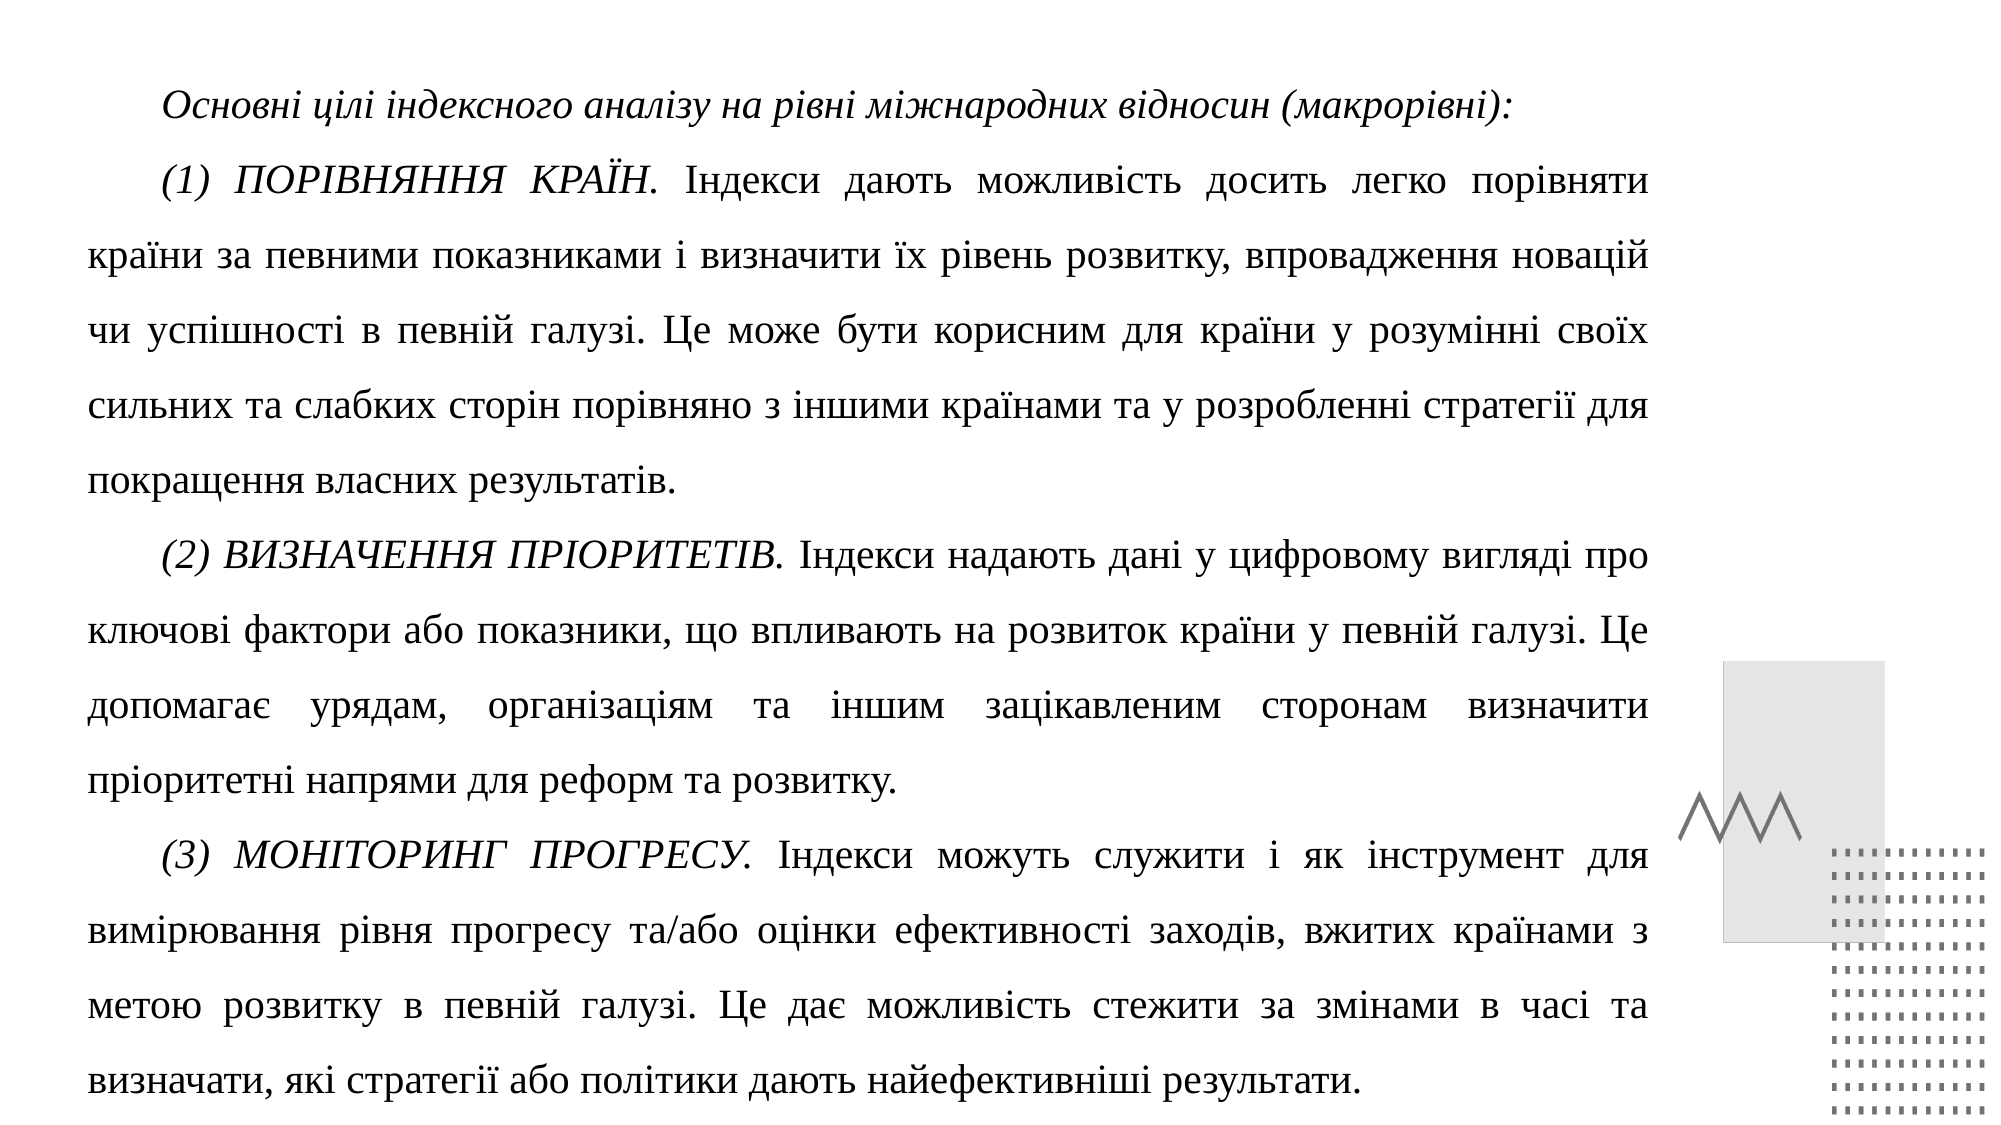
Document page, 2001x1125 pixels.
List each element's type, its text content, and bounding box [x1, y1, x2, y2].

text_box Основні цілі індексного аналізу на рівні міжнародних відносин (макрорівні): (1) ПОРІВНЯННЯ КРАЇН. Індекси дають можливість досить легко порівняти країни за певними показниками і визначити їх рівень розвитку, впровадження новацій чи успішності в певній галузі. Це може бути корисним для країни у розумінні своїх сильних та слабких сторін порівняно з іншими країнами та у розробленні стратегії для покращення власних результатів. (2) ВИЗНАЧЕННЯ ПРІОРИТЕТІВ. Індекси надають дані у цифровому вигляді про ключові фактори або показники, що впливають на розвиток країни у певній галузі. Це допомагає урядам, організаціям та іншим зацікавленим сторонам визначити пріоритетні напрями для реформ та розвитку. (3) МОНІТОРИНГ ПРОГРЕСУ. Індекси можуть служити і як інструмент для вимірювання рівня прогресу та/або оцінки ефективності заходів, вжитих країнами з метою розвитку в певній галузі. Це дає можливість стежити за змінами в часі та визначати, які стратегії або політики дають найефективніші результати. [72, 44, 1665, 1109]
picture [1616, 510, 2000, 1125]
